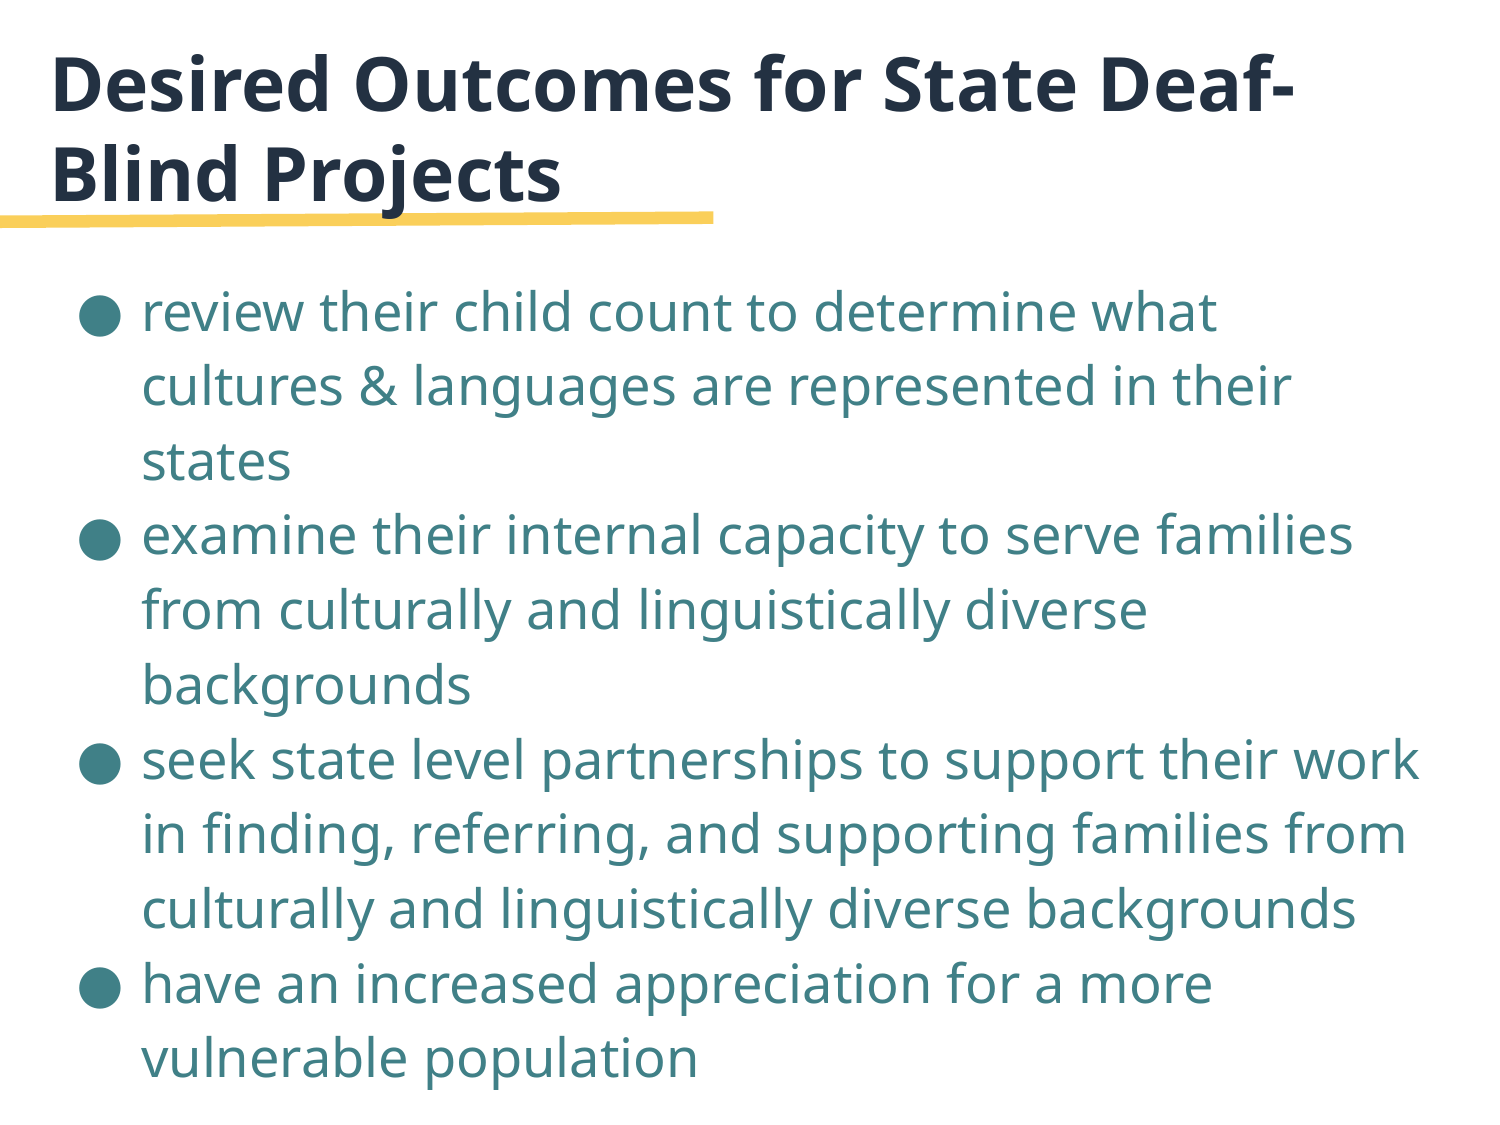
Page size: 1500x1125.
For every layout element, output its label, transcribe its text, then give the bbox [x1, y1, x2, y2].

title Desired Outcomes for State Deaf-Blind Projects [34, 21, 1478, 223]
list review their child count to determine what cultures & languages are represented in their states examine their internal capacity to serve families from culturally and linguistically diverse backgrounds seek state level partnerships to support their work in finding, referring, and supporting families from culturally and linguistically diverse backgrounds have an increased appreciation for a more vulnerable population [51, 252, 1449, 1000]
